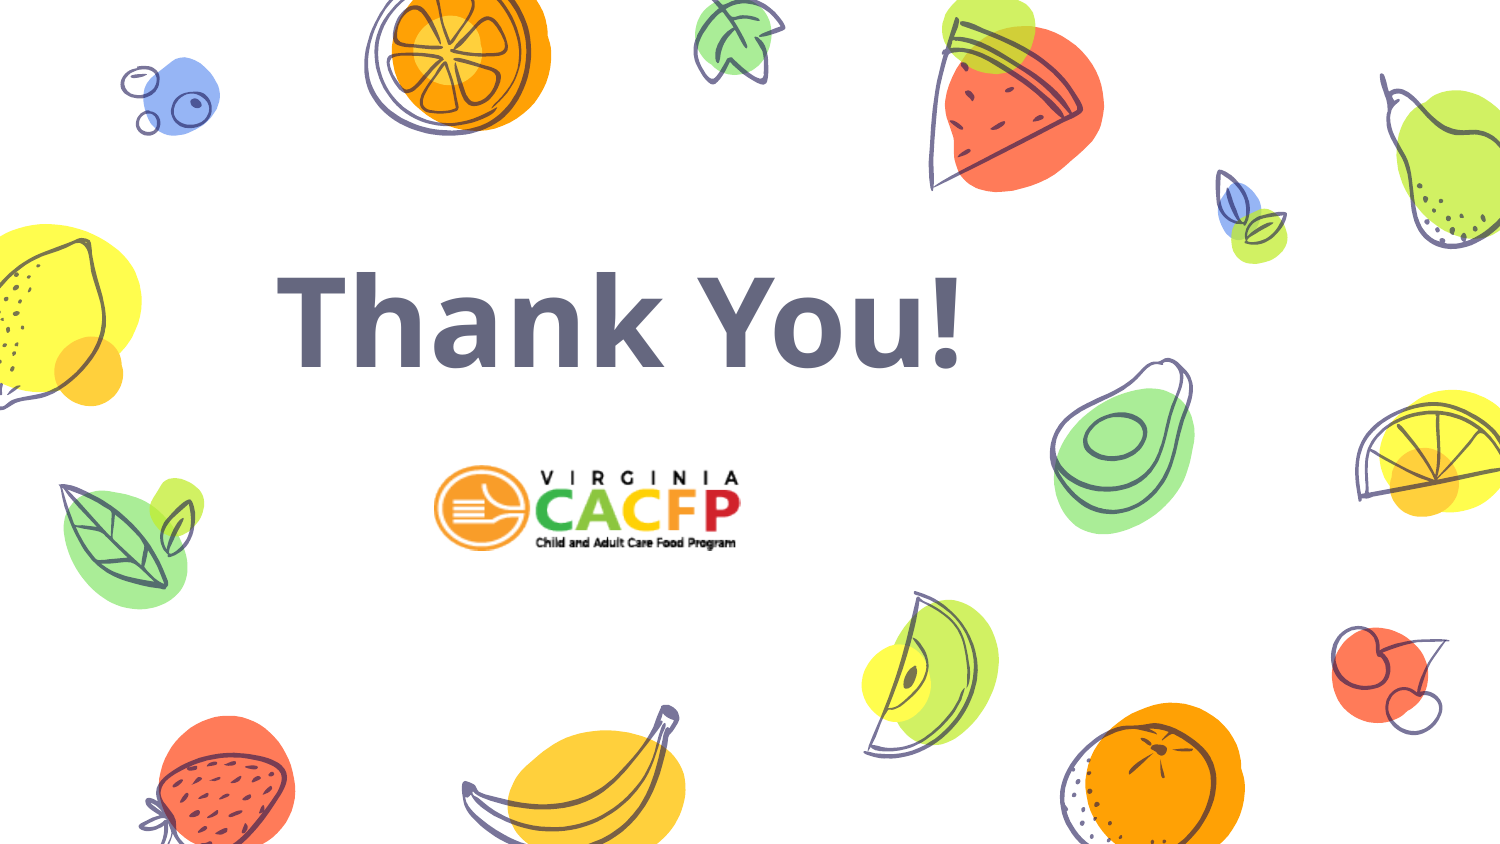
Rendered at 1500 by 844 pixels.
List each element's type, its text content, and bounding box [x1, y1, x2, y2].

picture [434, 465, 741, 552]
title Thank You! [260, 127, 999, 509]
